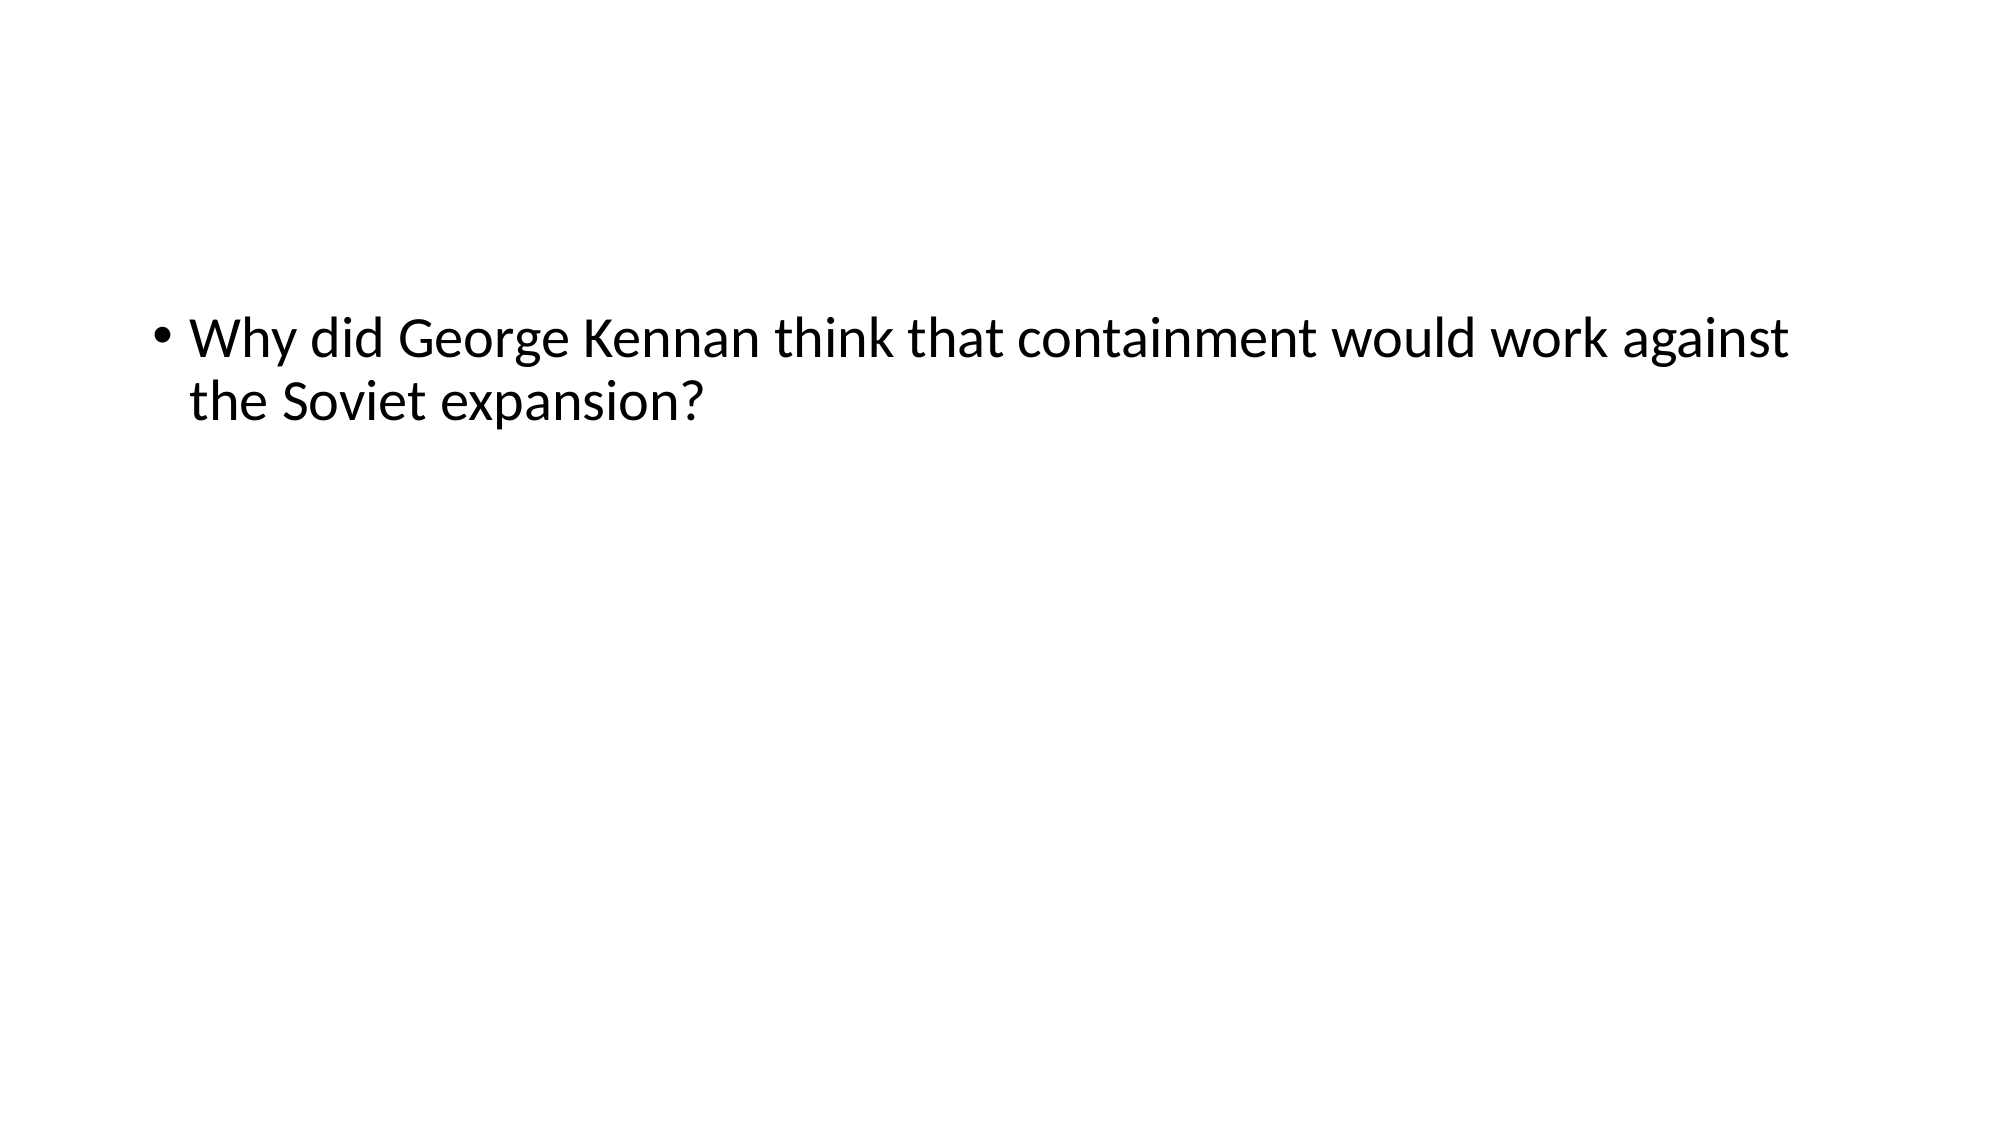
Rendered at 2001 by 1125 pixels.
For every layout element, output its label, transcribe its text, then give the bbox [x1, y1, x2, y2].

list Why did George Kennan think that containment would work against the Soviet expansion? [137, 299, 1863, 1014]
